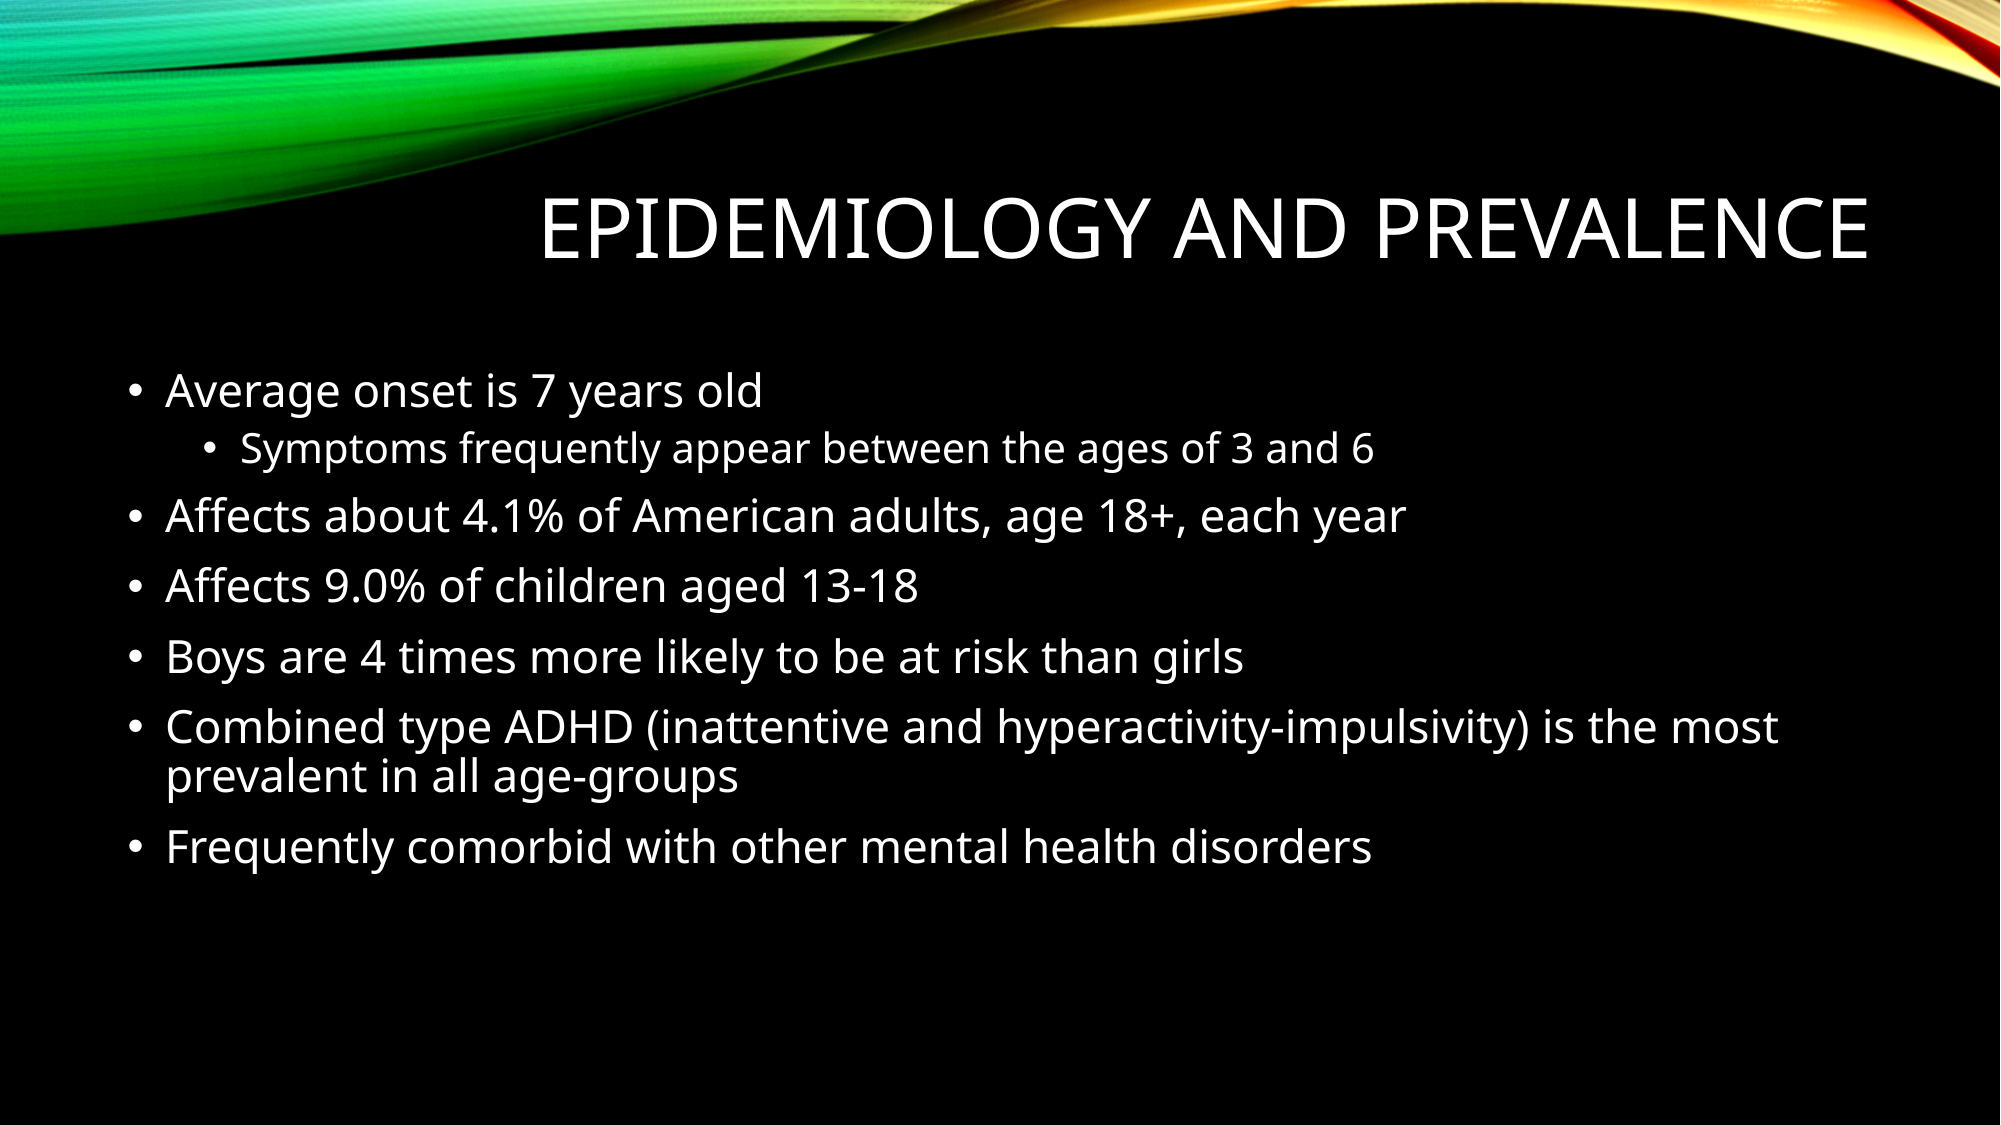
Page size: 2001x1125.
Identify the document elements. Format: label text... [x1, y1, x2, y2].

list Average onset is 7 years old Symptoms frequently appear between the ages of 3 and 6 Affects about 4.1% of American adults, age 18+, each year Affects 9.0% of children aged 13-18 Boys are 4 times more likely to be at risk than girls Combined type ADHD (inattentive and hyperactivity-impulsivity) is the most prevalent in all age-groups Frequently comorbid with other mental health disorders [112, 360, 1888, 1021]
picture [0, 0, 2000, 237]
title Epidemiology and prevalence [474, 125, 1888, 338]
